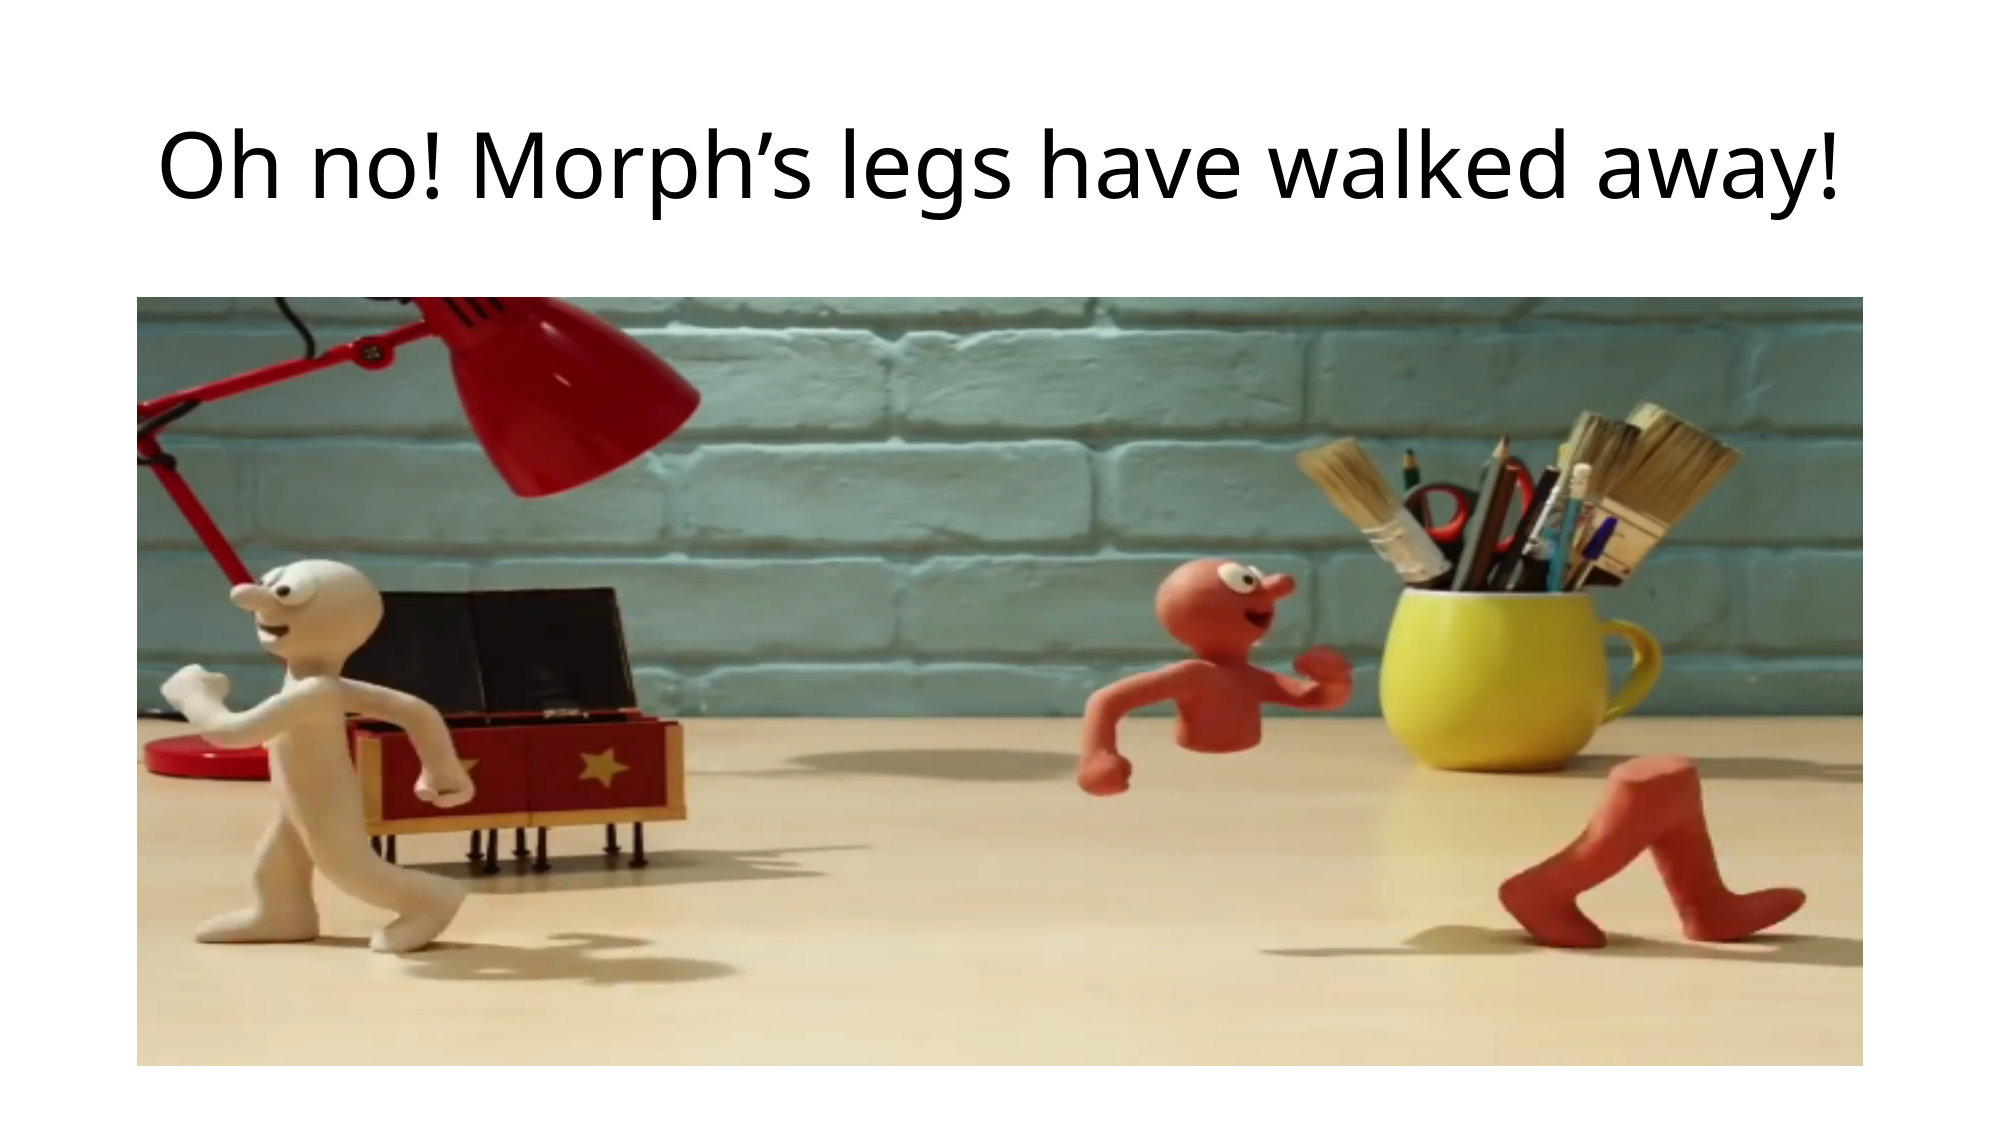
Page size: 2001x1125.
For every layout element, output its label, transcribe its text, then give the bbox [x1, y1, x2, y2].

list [137, 297, 1863, 1066]
title Oh no! Morph’s legs have walked away! [137, 59, 1863, 278]
